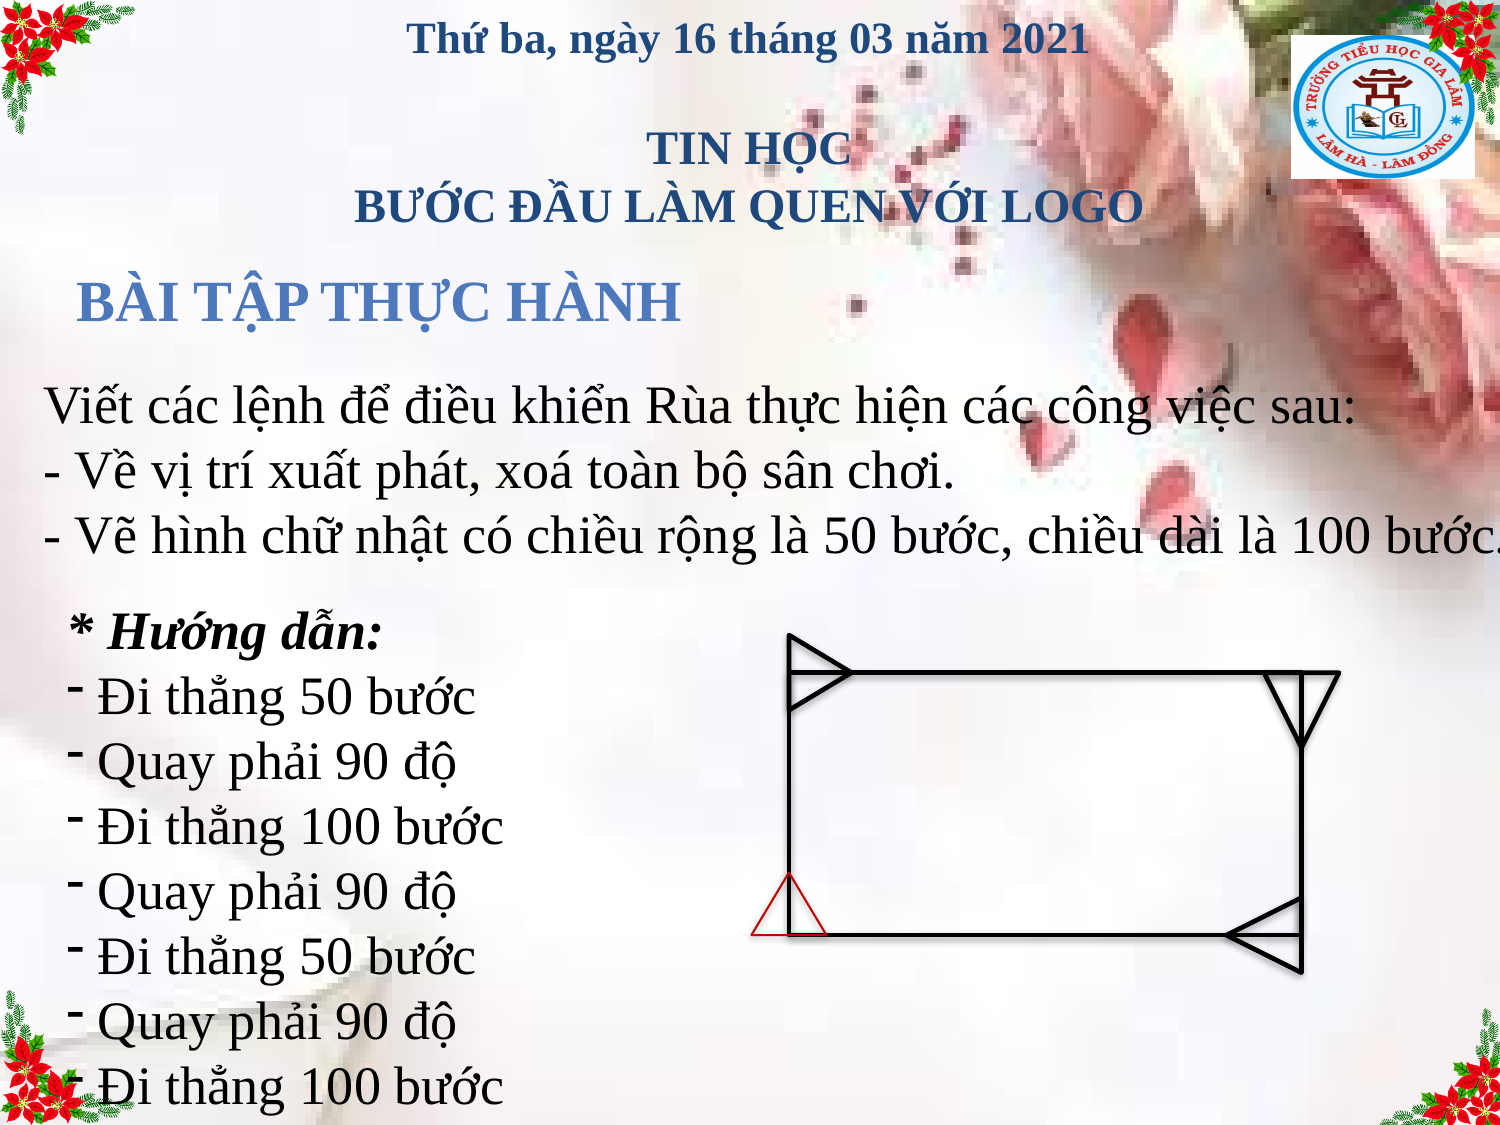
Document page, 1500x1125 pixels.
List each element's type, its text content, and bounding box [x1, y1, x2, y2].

text_box Thứ ba, ngày 16 tháng 03 năm 2021 TIN HỌC BƯỚC ĐẦU LÀM QUEN VỚI LOGO [24, 0, 1475, 232]
text_box [788, 672, 1302, 936]
text_box [750, 871, 828, 936]
text_box [1225, 897, 1303, 974]
text_box Bài tập thực hành [61, 255, 697, 341]
text_box [1263, 671, 1340, 749]
text_box [788, 634, 853, 711]
text_box Viết các lệnh để điều khiển Rùa thực hiện các công việc sau: - Về vị trí xuất phát, xoá toàn bộ sân chơi. - Vẽ hình chữ nhật có chiều rộng là 50 bước, chiều dài là 100 bước. [28, 361, 1500, 572]
text_box * Hướng dẫn: Đi thẳng 50 bước Quay phải 90 độ Đi thẳng 100 bước Quay phải 90 độ Đi thẳng 50 bước Quay phải 90 độ Đi thẳng 100 bước [51, 587, 677, 1123]
picture [0, 0, 1500, 1125]
